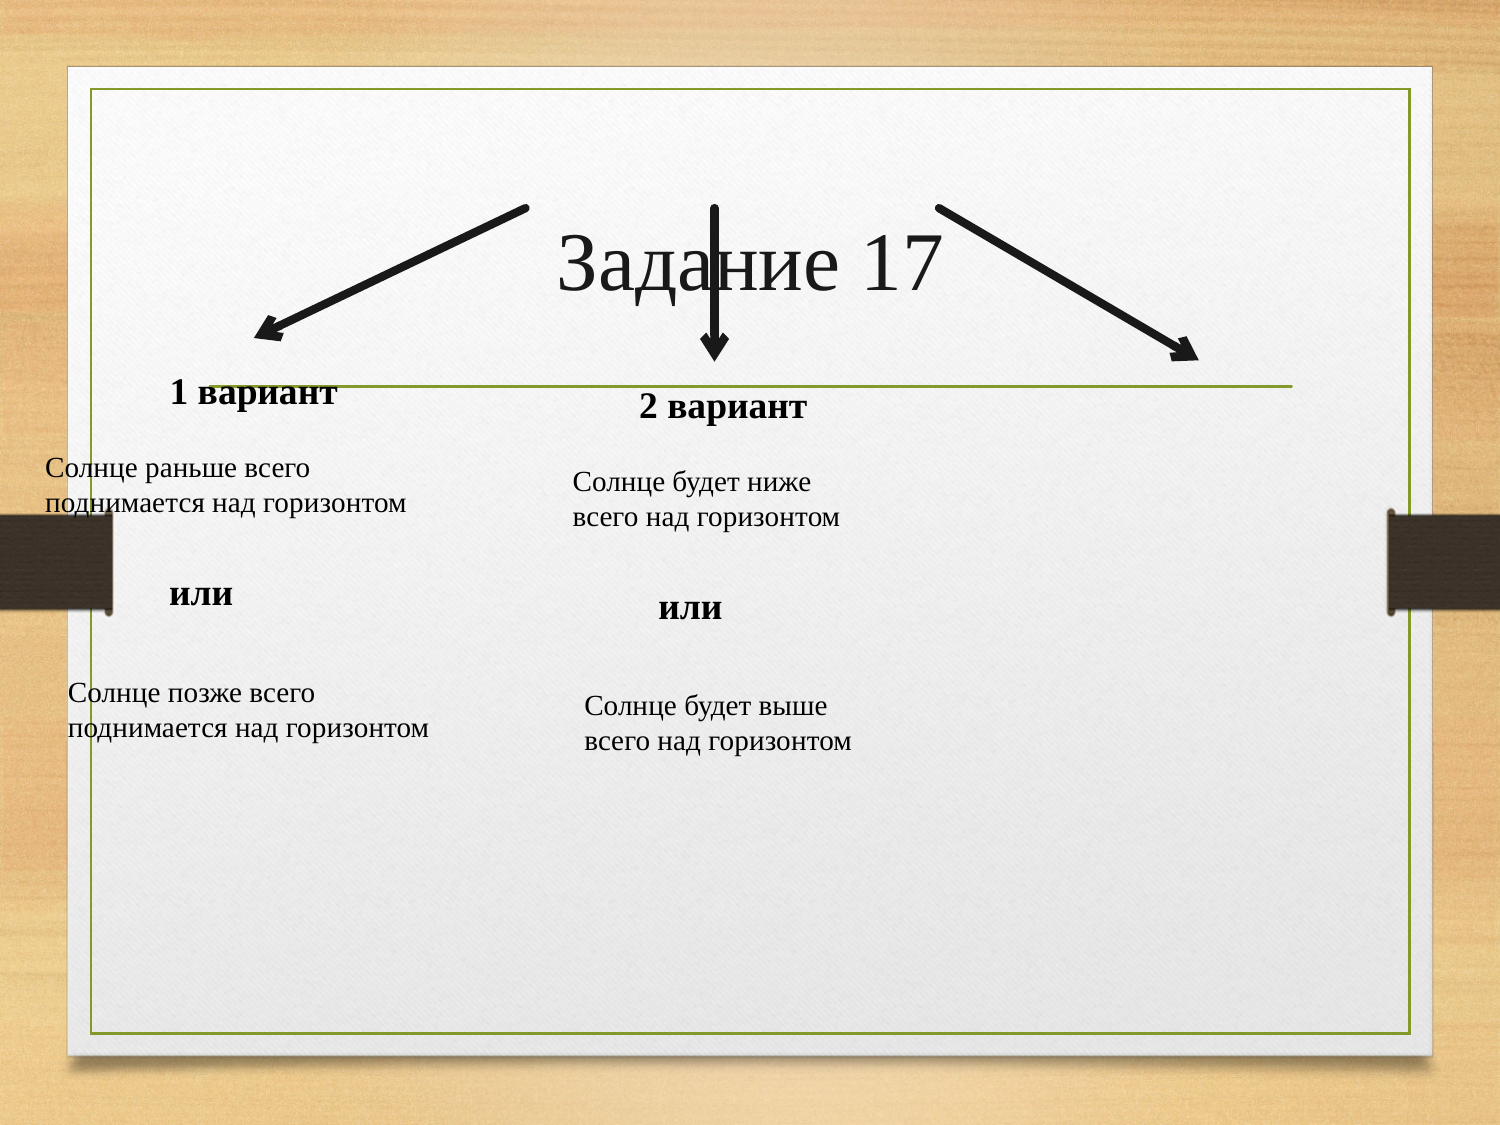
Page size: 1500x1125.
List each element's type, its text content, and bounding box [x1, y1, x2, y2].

text_box Солнце позже всего поднимается над горизонтом [53, 665, 445, 751]
text_box Солнце будет выше всего над горизонтом [569, 678, 868, 764]
text_box Солнце раньше всего поднимается над горизонтом [30, 441, 423, 526]
text_box Солнце будет ниже всего над горизонтом [557, 454, 856, 540]
text_box 1 вариант [154, 360, 353, 420]
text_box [253, 207, 526, 339]
picture [0, 0, 1500, 1125]
text_box или [643, 574, 738, 634]
text_box 2 вариант [624, 373, 823, 434]
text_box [938, 207, 1199, 361]
title Задание 17 [193, 150, 1309, 365]
text_box или [154, 560, 249, 621]
